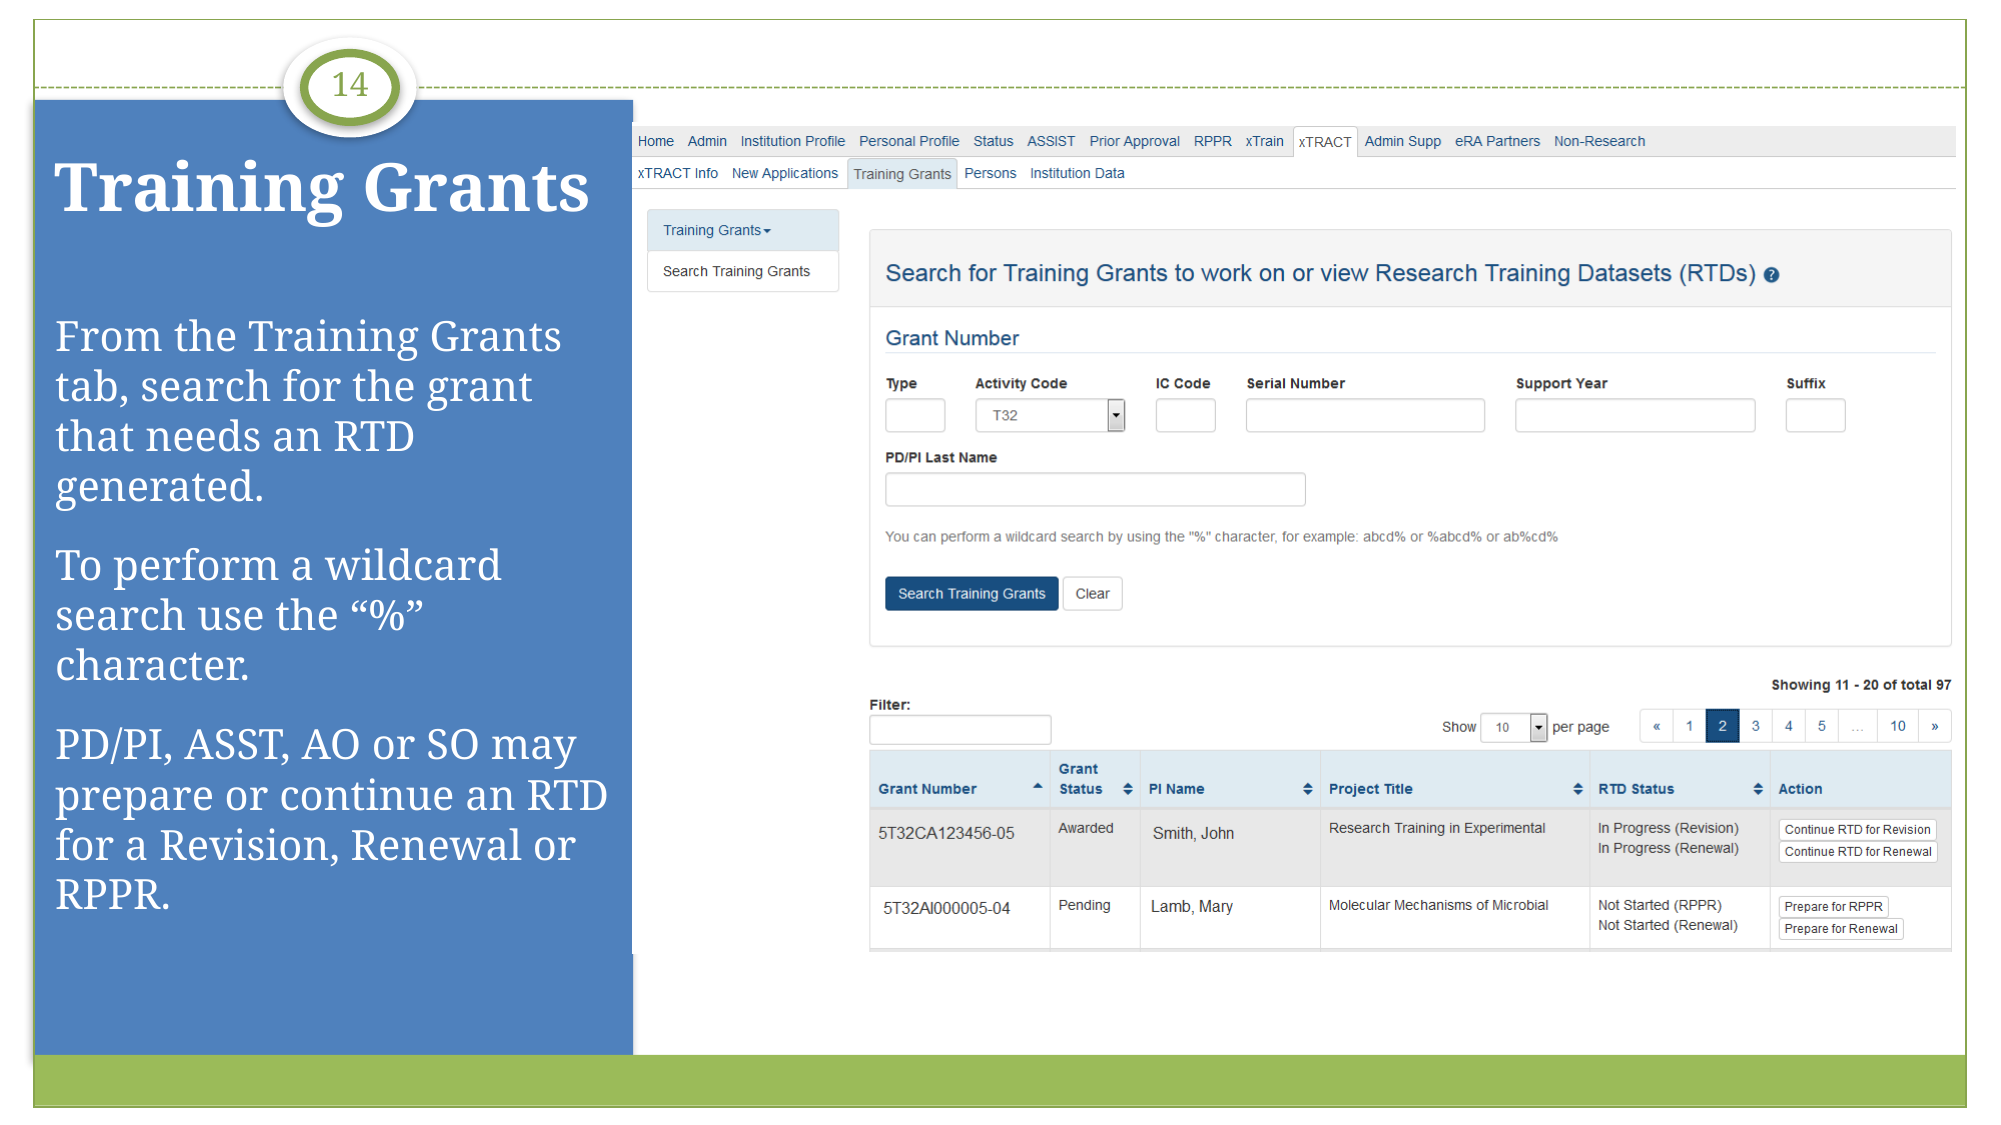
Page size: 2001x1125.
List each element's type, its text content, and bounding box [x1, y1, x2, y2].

title Training Grants [40, 143, 625, 233]
list From the Training Grants tab, search for the grant that needs an RTD generated. To perform a wildcard search use the “%” character. PD/PI, ASST, AO or SO may prepare or continue an RTD for a Revision, Renewal or RPPR. [40, 302, 634, 1036]
slide_number 14 [300, 50, 400, 123]
picture [632, 122, 1956, 954]
